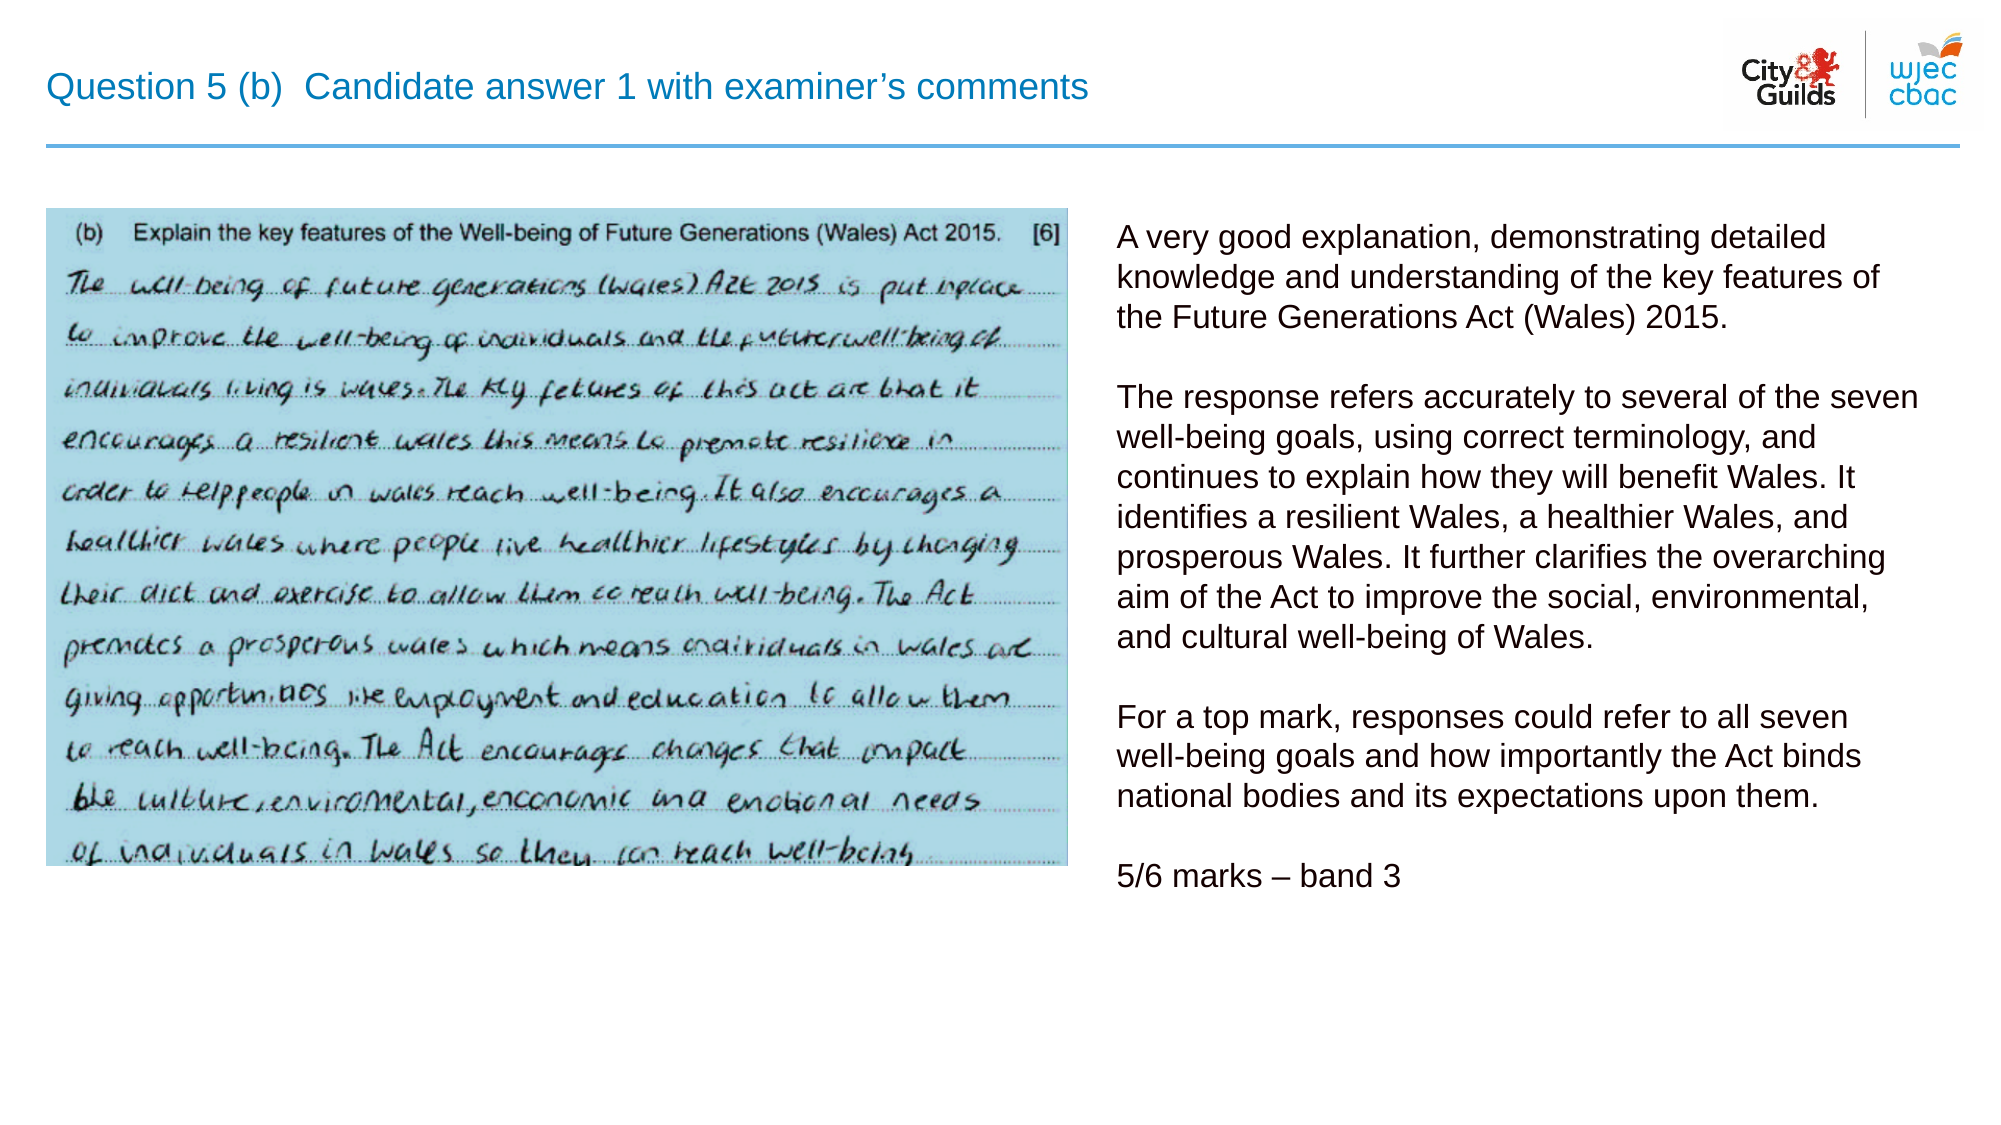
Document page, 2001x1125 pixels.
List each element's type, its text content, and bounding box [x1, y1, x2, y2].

text_box A very good explanation, demonstrating detailed knowledge and understanding of the key features of the Future Generations Act (Wales) 2015. The response refers accurately to several of the seven well-being goals, using correct terminology, and continues to explain how they will benefit Wales. It identifies a resilient Wales, a healthier Wales, and prosperous Wales. It further clarifies the overarching aim of the Act to improve the social, environmental, and cultural well-being of Wales. For a top mark, responses could refer to all seven well-being goals and how importantly the Act binds national bodies and its expectations upon them. 5/6 marks – band 3 [1101, 208, 1938, 902]
picture [46, 208, 1068, 866]
picture [1723, 18, 1984, 131]
title Question 5 (b) Candidate answer 1 with examiner’s comments [46, 34, 1724, 108]
